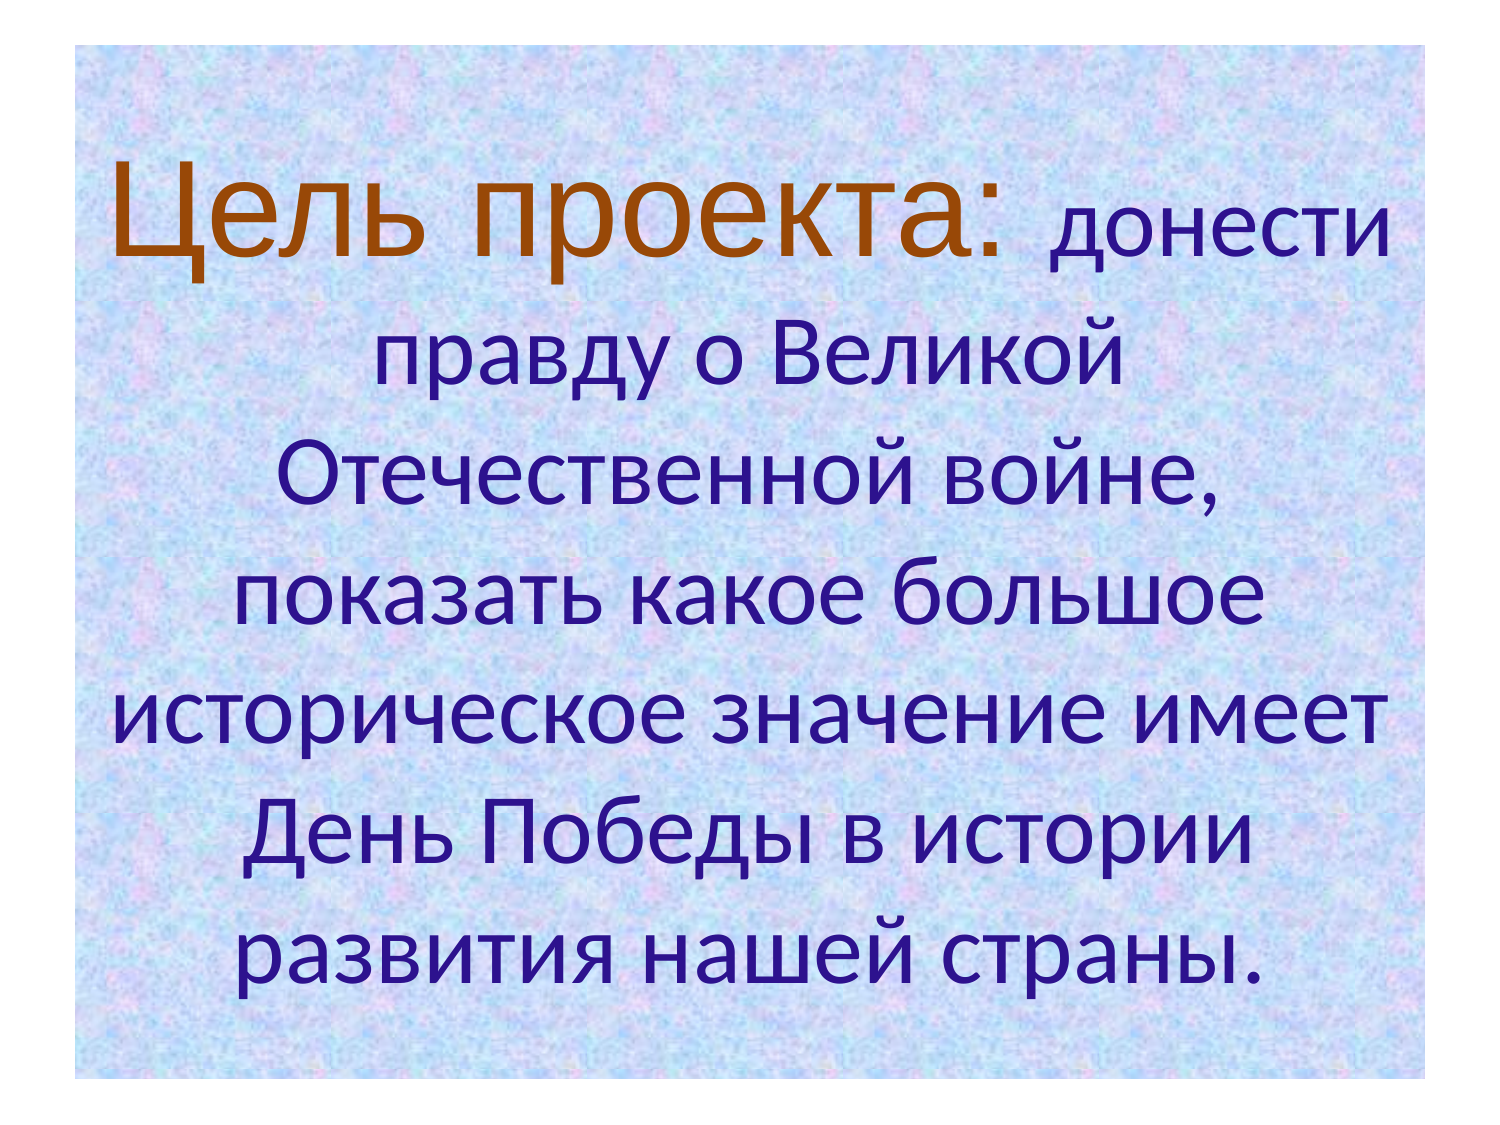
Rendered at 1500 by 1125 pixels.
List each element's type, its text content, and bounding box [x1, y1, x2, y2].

title Цель проекта: донести правду о Великой Отечественной войне, показать какое большое историческое значение имеет День Победы в истории развития нашей страны. [75, 45, 1425, 1079]
